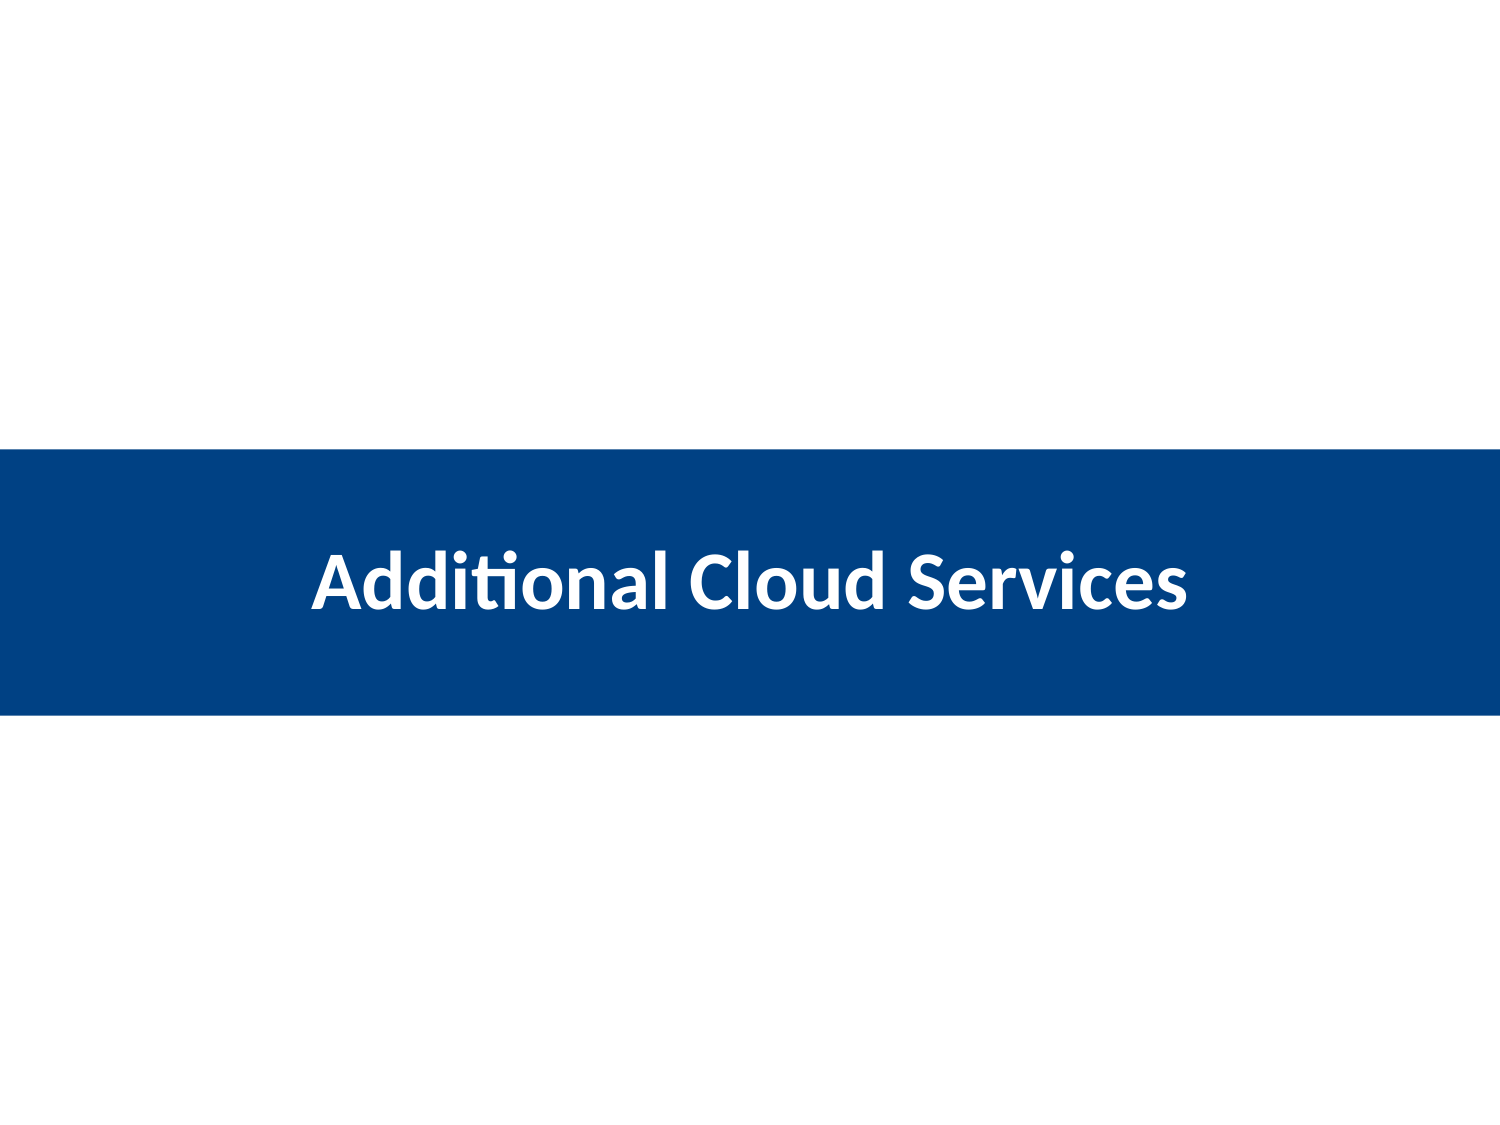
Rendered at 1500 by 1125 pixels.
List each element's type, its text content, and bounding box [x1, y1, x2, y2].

title Additional Cloud Services [0, 449, 1500, 716]
